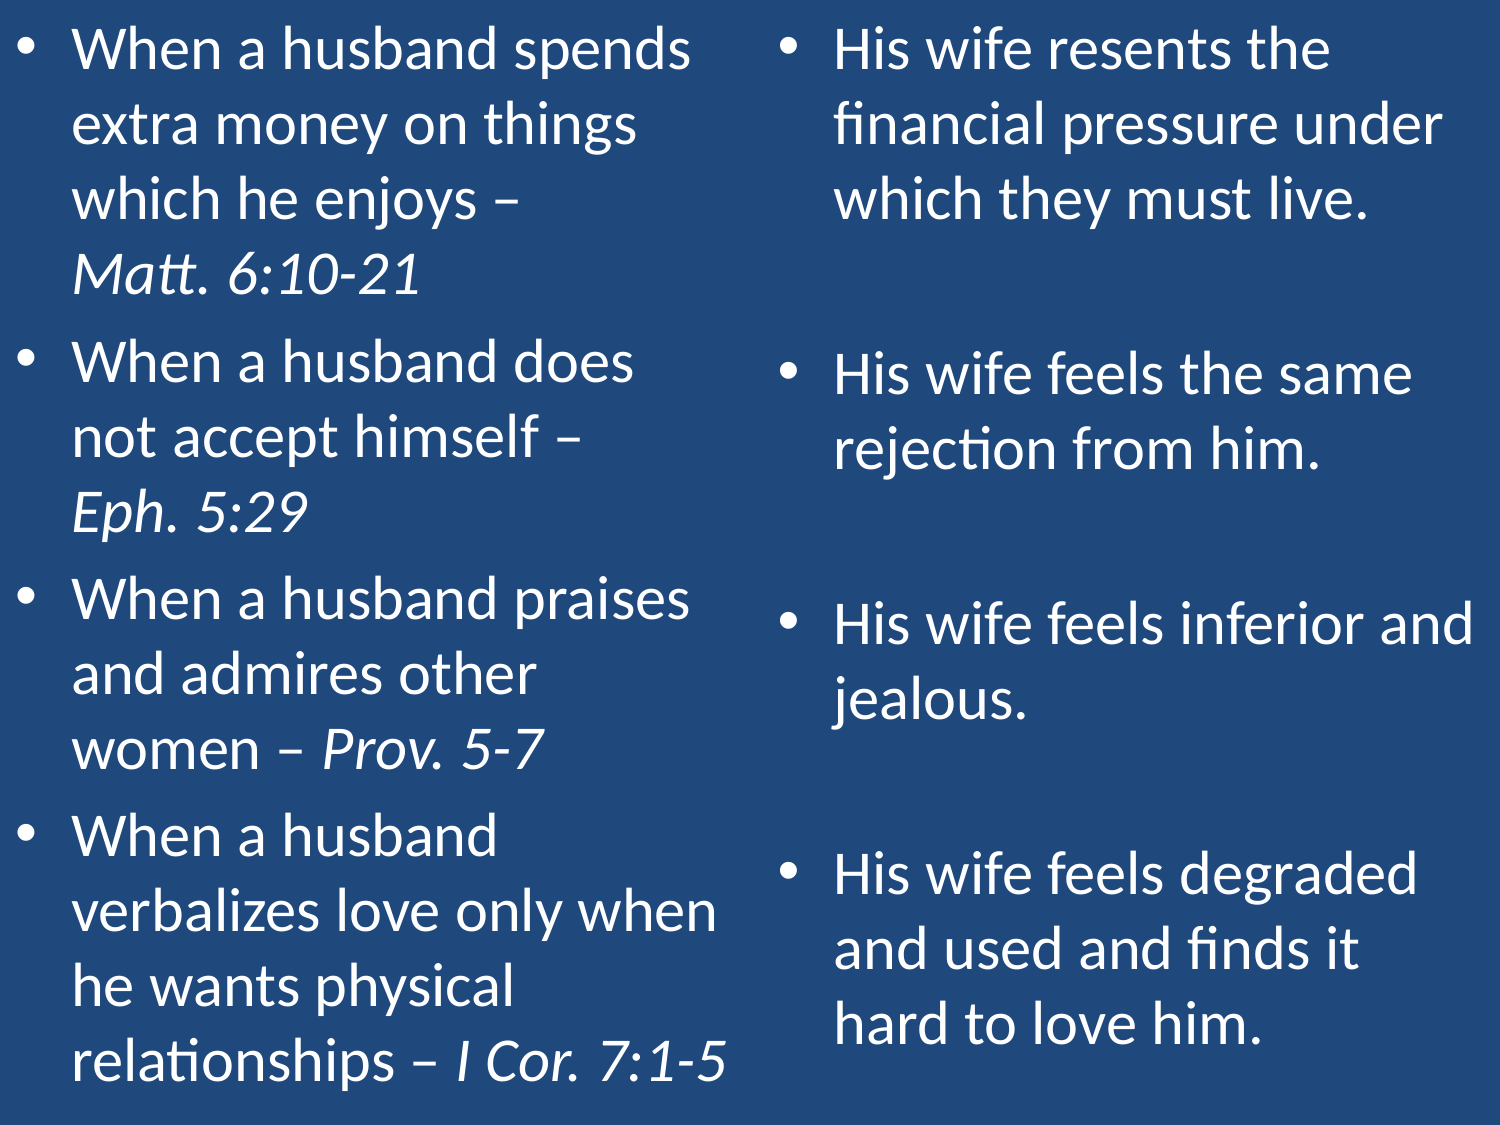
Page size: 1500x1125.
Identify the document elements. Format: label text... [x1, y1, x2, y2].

list His wife resents the financial pressure under which they must live. His wife feels the same rejection from him. His wife feels inferior and jealous. His wife feels degraded and used and finds it hard to love him. [762, 0, 1500, 1125]
list When a husband spends extra money on things which he enjoys – Matt. 6:10-21 When a husband does not accept himself – Eph. 5:29 When a husband praises and admires other women – Prov. 5-7 When a husband verbalizes love only when he wants physical relationships – I Cor. 7:1-5 [0, 0, 750, 1125]
